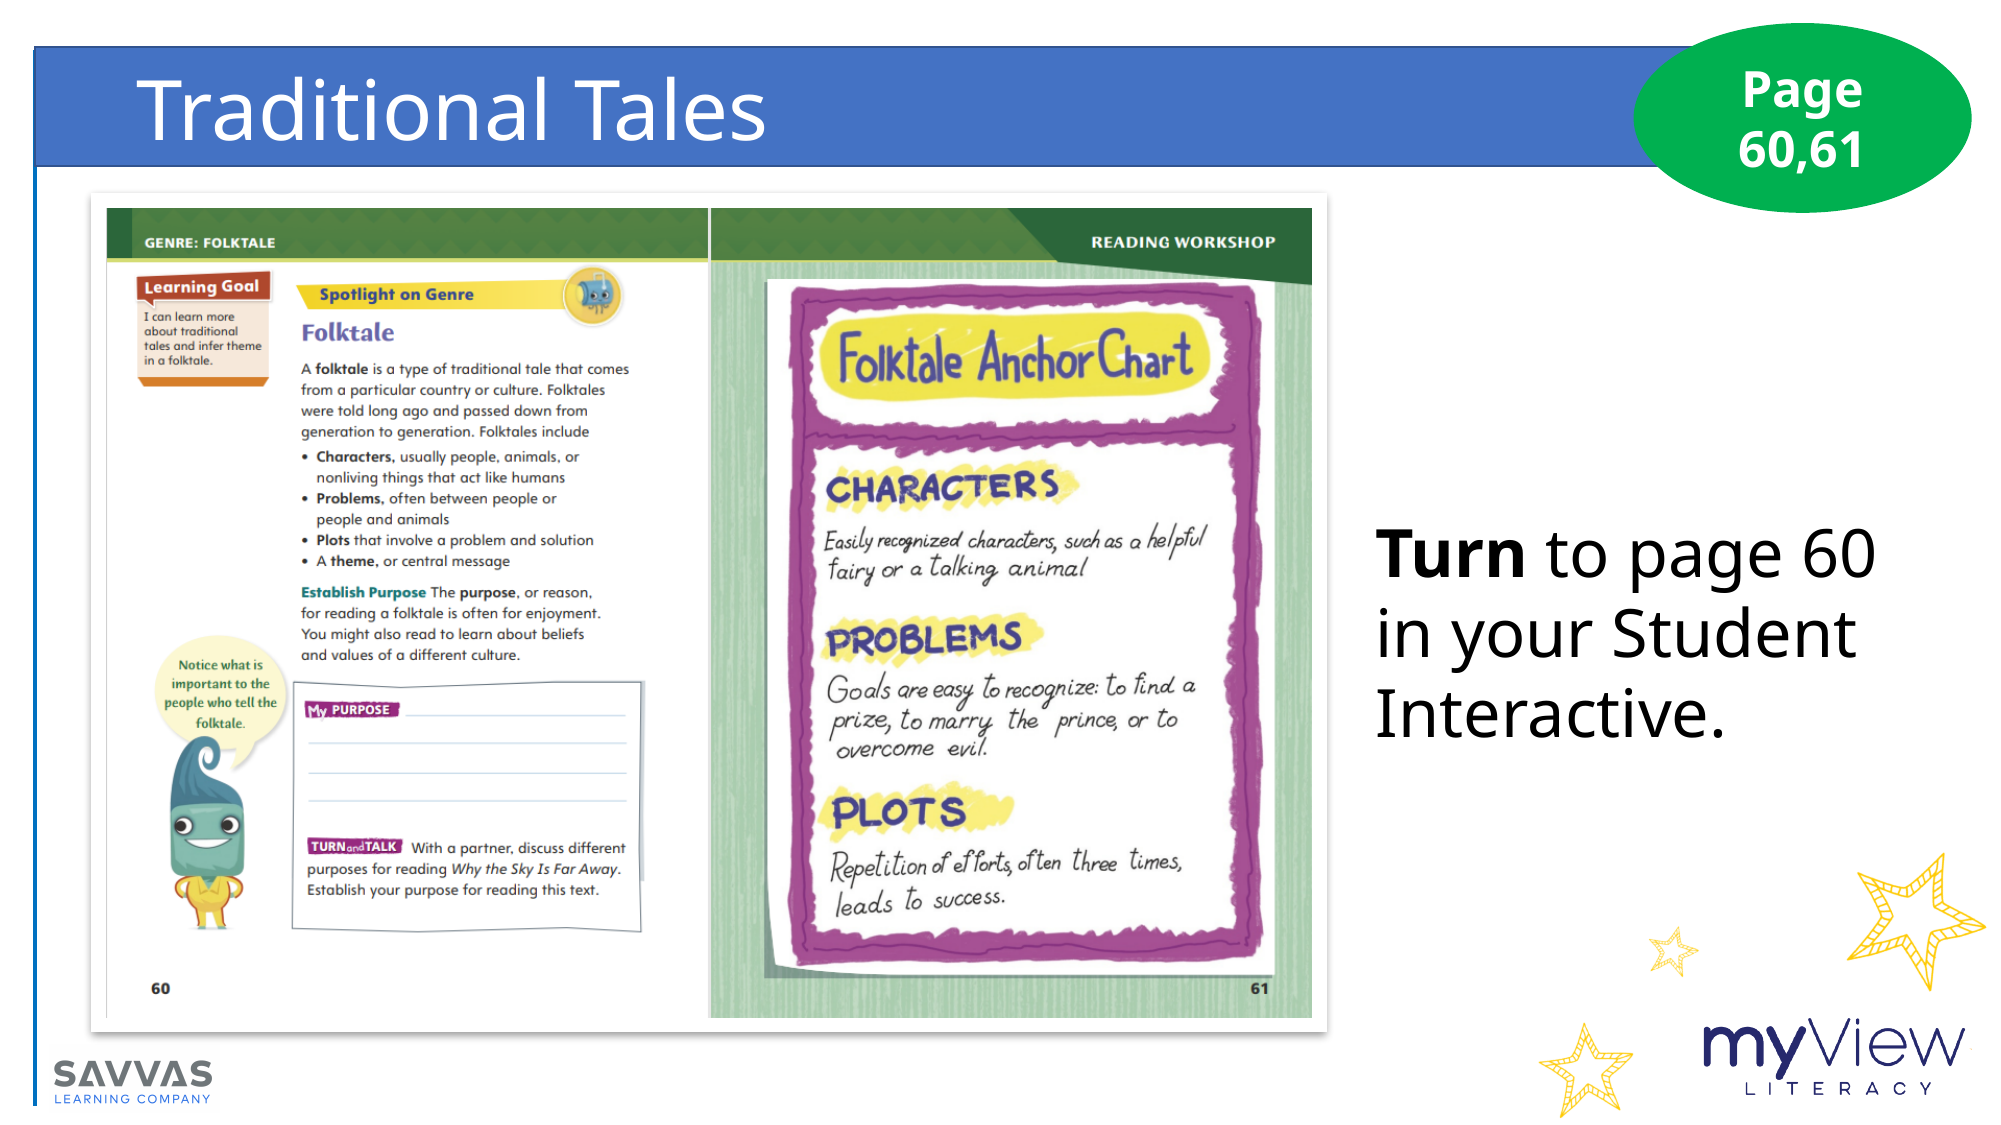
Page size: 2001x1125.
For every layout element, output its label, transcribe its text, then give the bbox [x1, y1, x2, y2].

picture [1509, 814, 2000, 1125]
text_box Traditional Tales [34, 46, 1690, 167]
text_box Page 60,61 [1633, 23, 1972, 213]
text_box Turn to page 60 in your Student Interactive. [1360, 503, 1947, 759]
picture [48, 1043, 220, 1113]
picture [105, 207, 1313, 1018]
